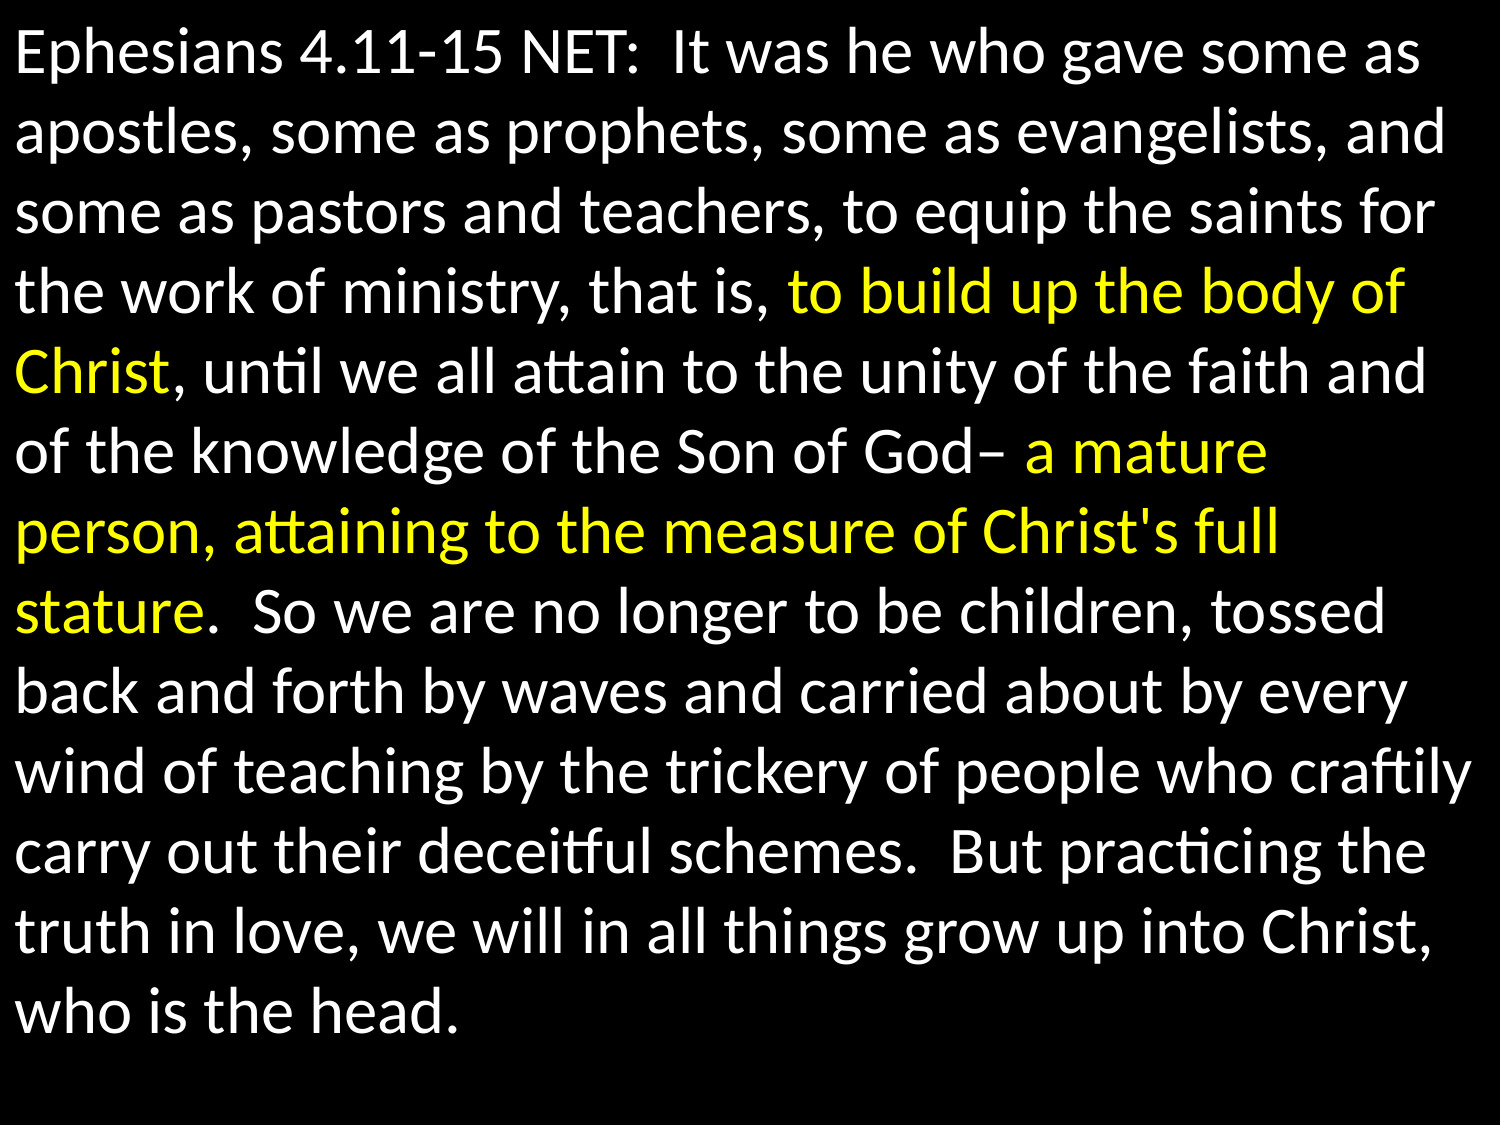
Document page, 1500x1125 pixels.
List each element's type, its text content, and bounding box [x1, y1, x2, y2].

text_box Ephesians 4.11-15 NET: It was he who gave some as apostles, some as prophets, some as evangelists, and some as pastors and teachers, to equip the saints for the work of ministry, that is, to build up the body of Christ, until we all attain to the unity of the faith and of the knowledge of the Son of God– a mature person, attaining to the measure of Christ's full stature. So we are no longer to be children, tossed back and forth by waves and carried about by every wind of teaching by the trickery of people who craftily carry out their deceitful schemes. But practicing the truth in love, we will in all things grow up into Christ, who is the head. [0, 0, 1500, 1055]
